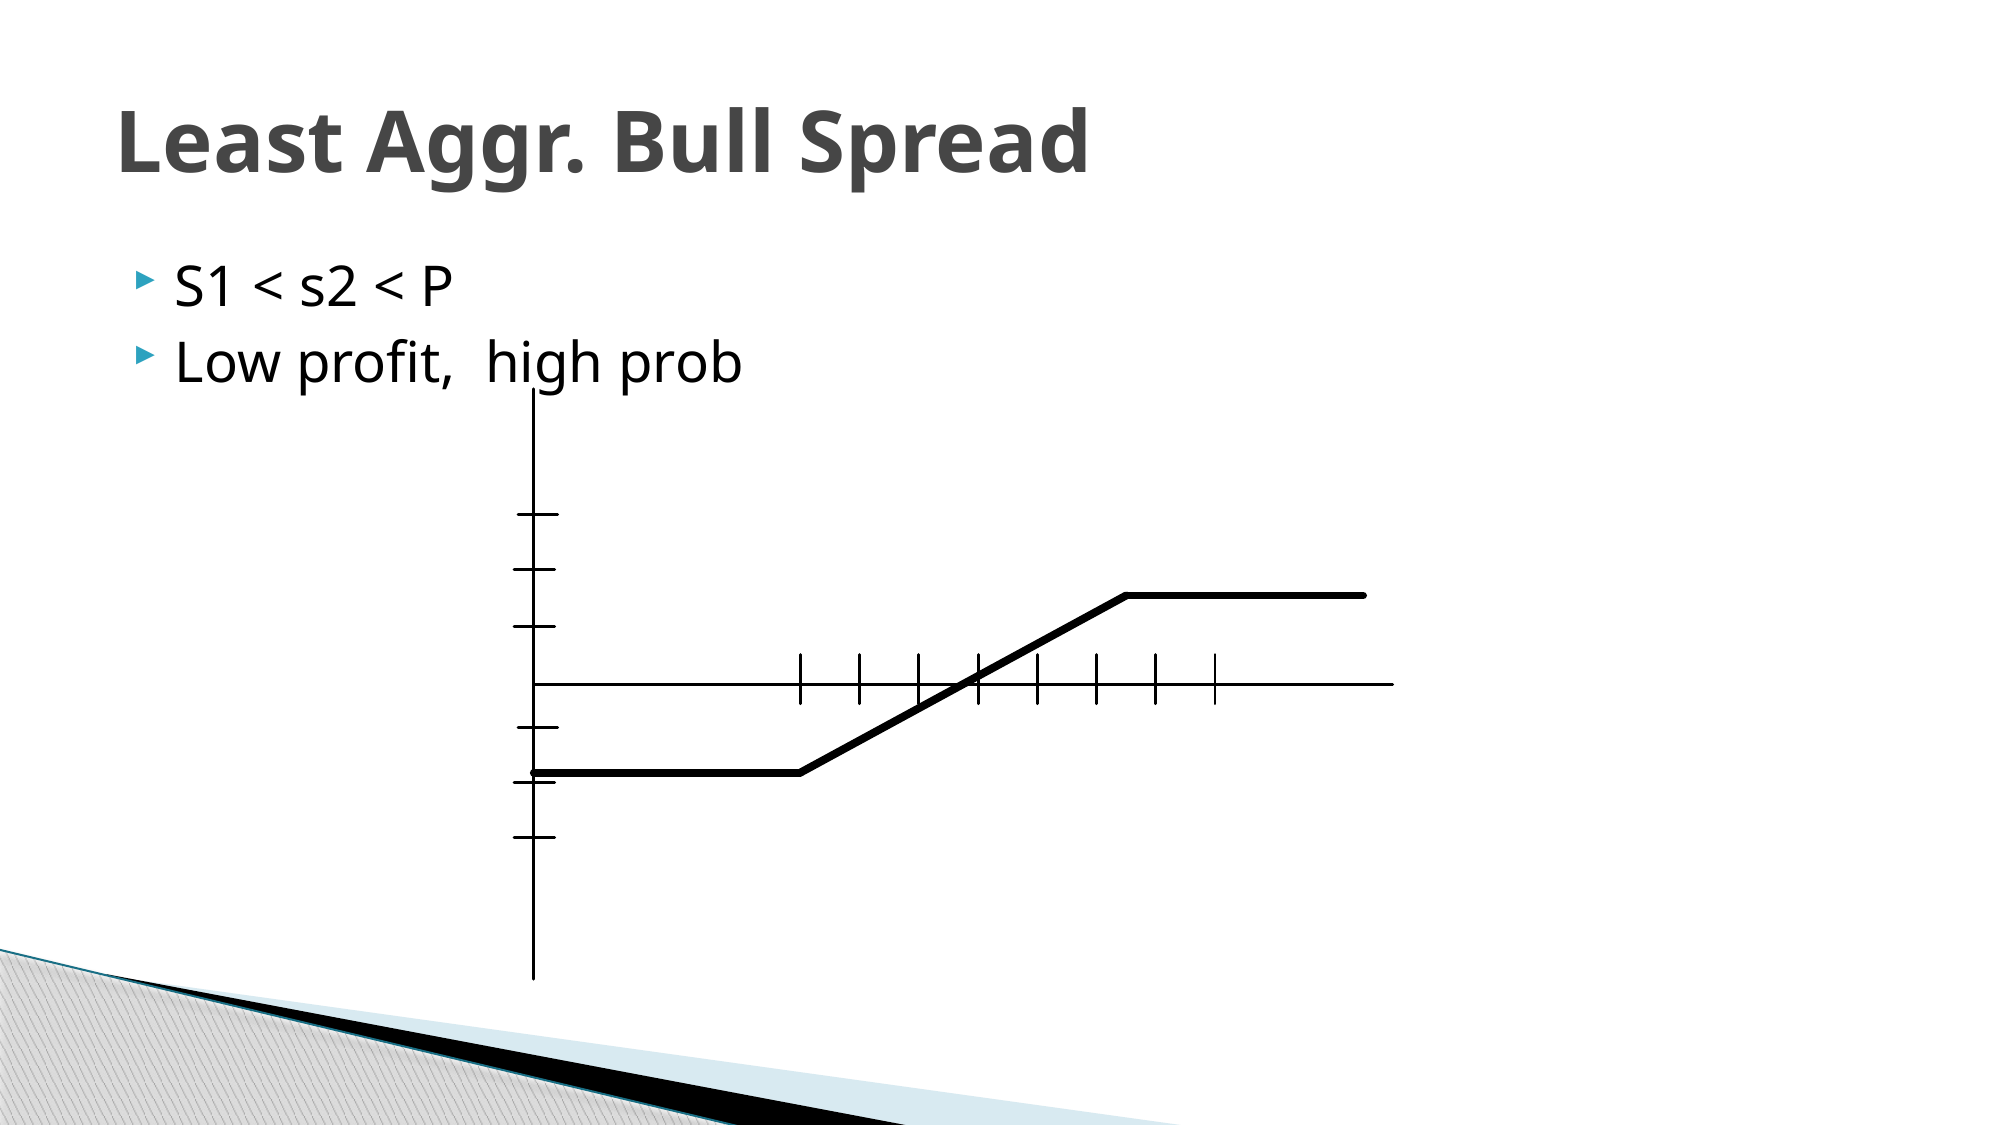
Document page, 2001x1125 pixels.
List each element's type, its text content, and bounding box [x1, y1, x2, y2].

list S1 < s2 < P Low profit, high prob [99, 242, 1901, 986]
title Least Aggr. Bull Spread [99, 45, 1900, 233]
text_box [444, 386, 1601, 981]
